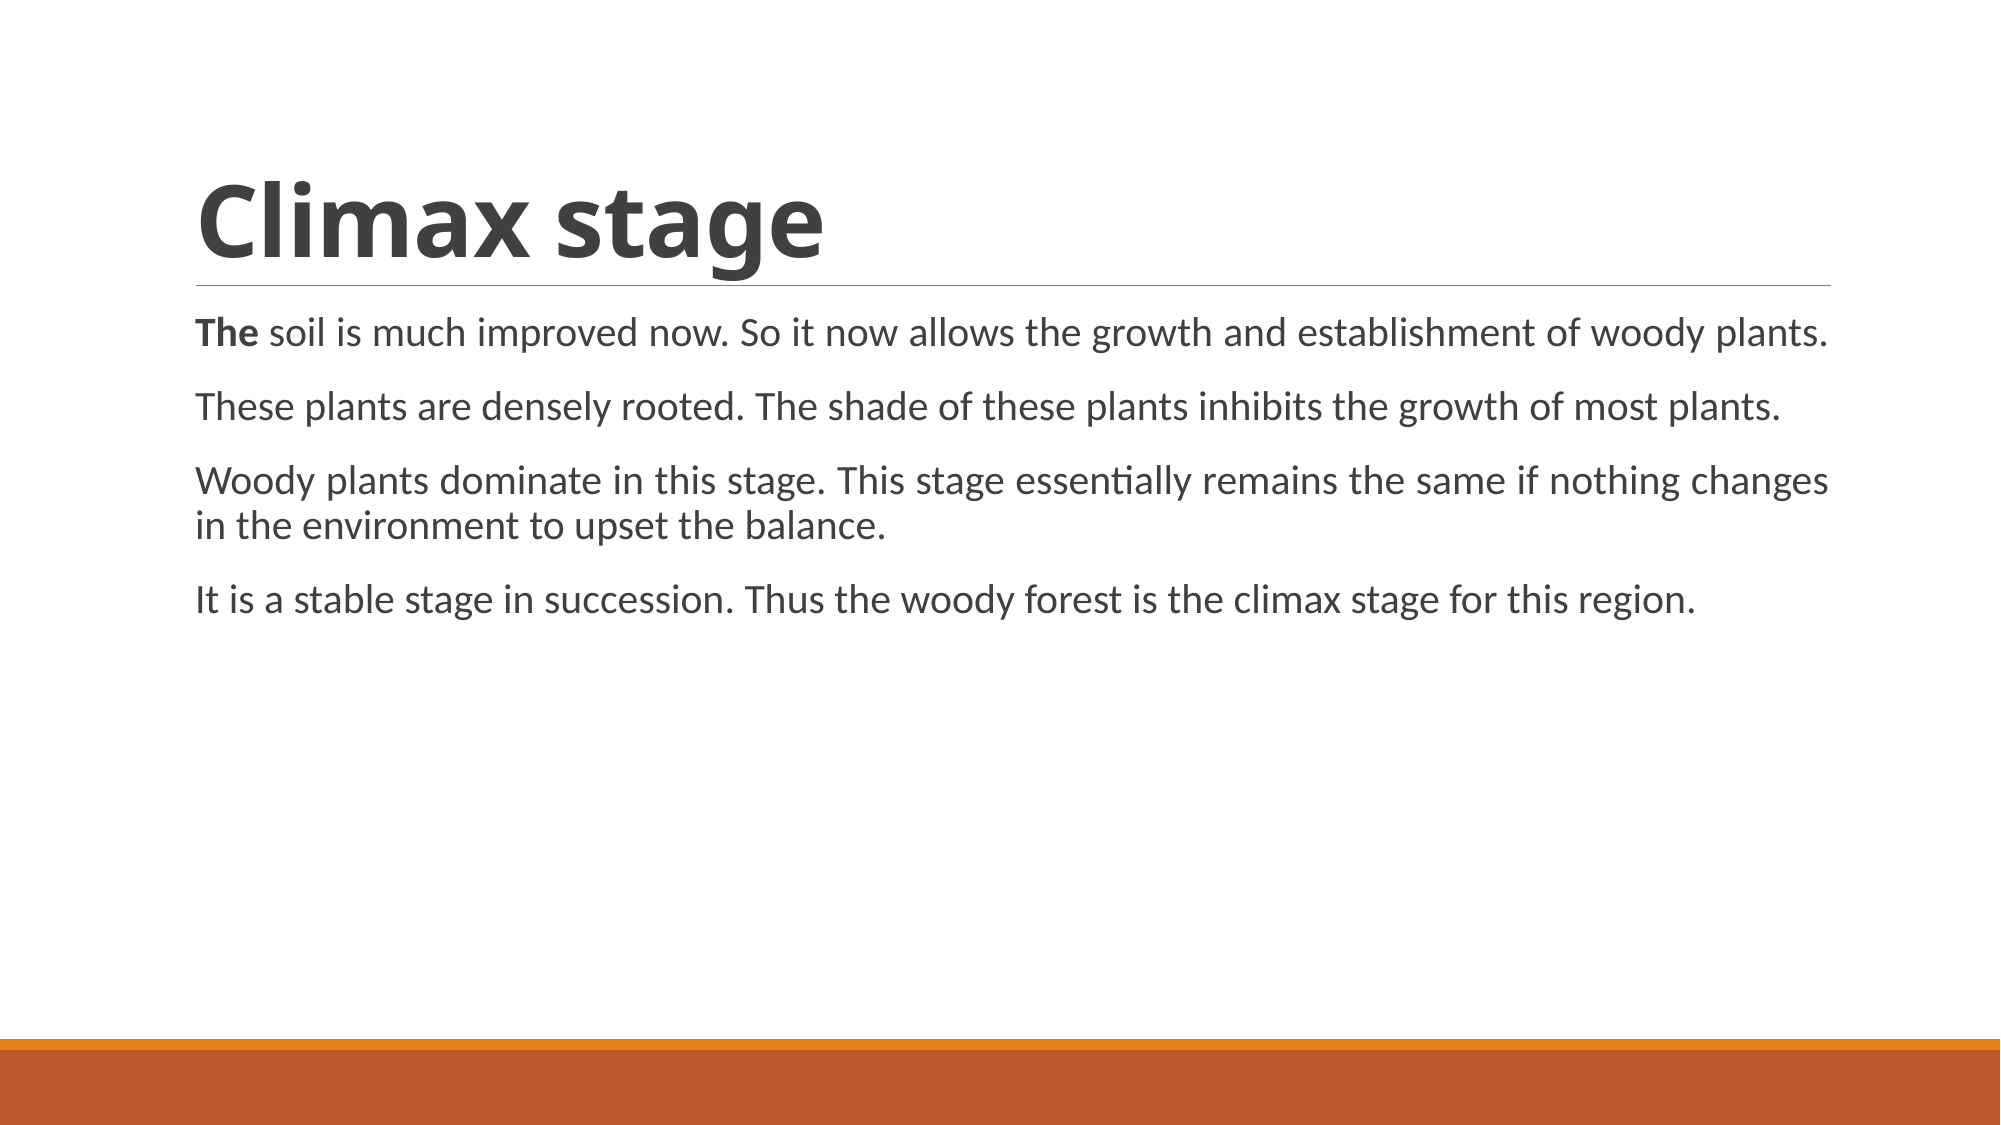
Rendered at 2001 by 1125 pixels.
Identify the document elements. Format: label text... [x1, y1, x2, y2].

list The soil is much improved now. So it now allows the growth and establishment of woody plants. These plants are densely rooted. The shade of these plants inhibits the growth of most plants. Woody plants dominate in this stage. This stage essentially remains the same if nothing changes in the environment to upset the balance. It is a stable stage in succession. Thus the woody forest is the climax stage for this region. [180, 302, 1830, 963]
title Climax stage [180, 47, 1830, 285]
